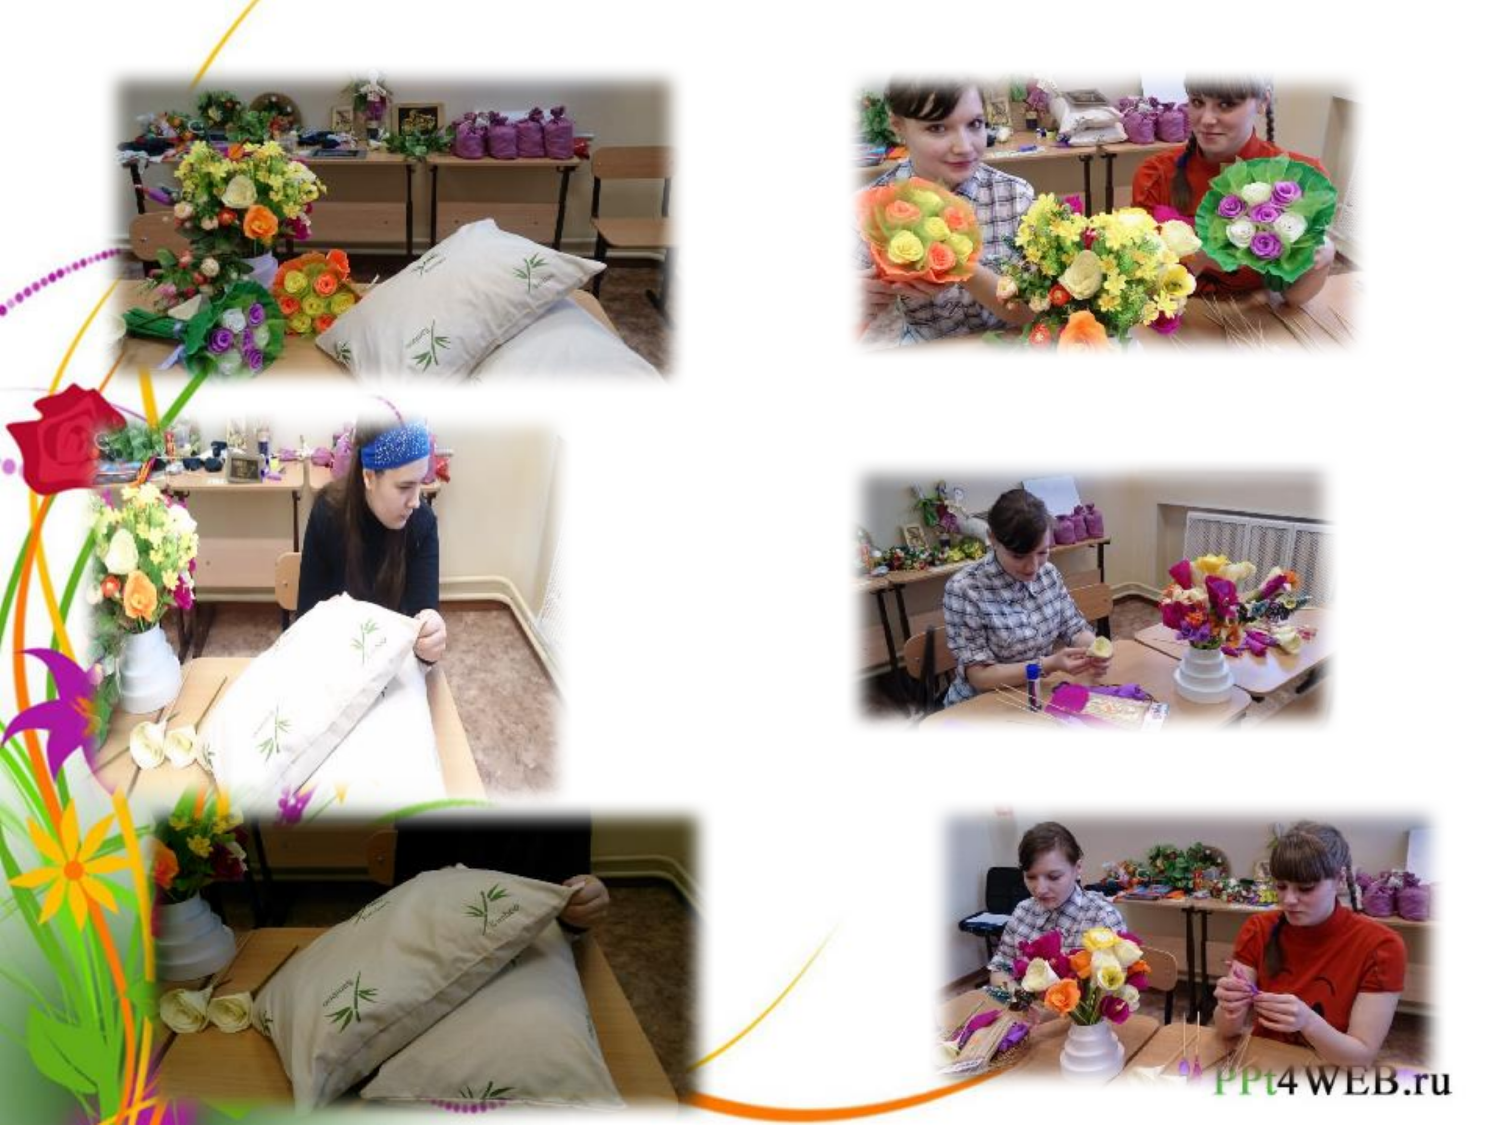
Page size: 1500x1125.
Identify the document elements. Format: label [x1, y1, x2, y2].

picture [0, 0, 1500, 1125]
title [844, 455, 1341, 736]
